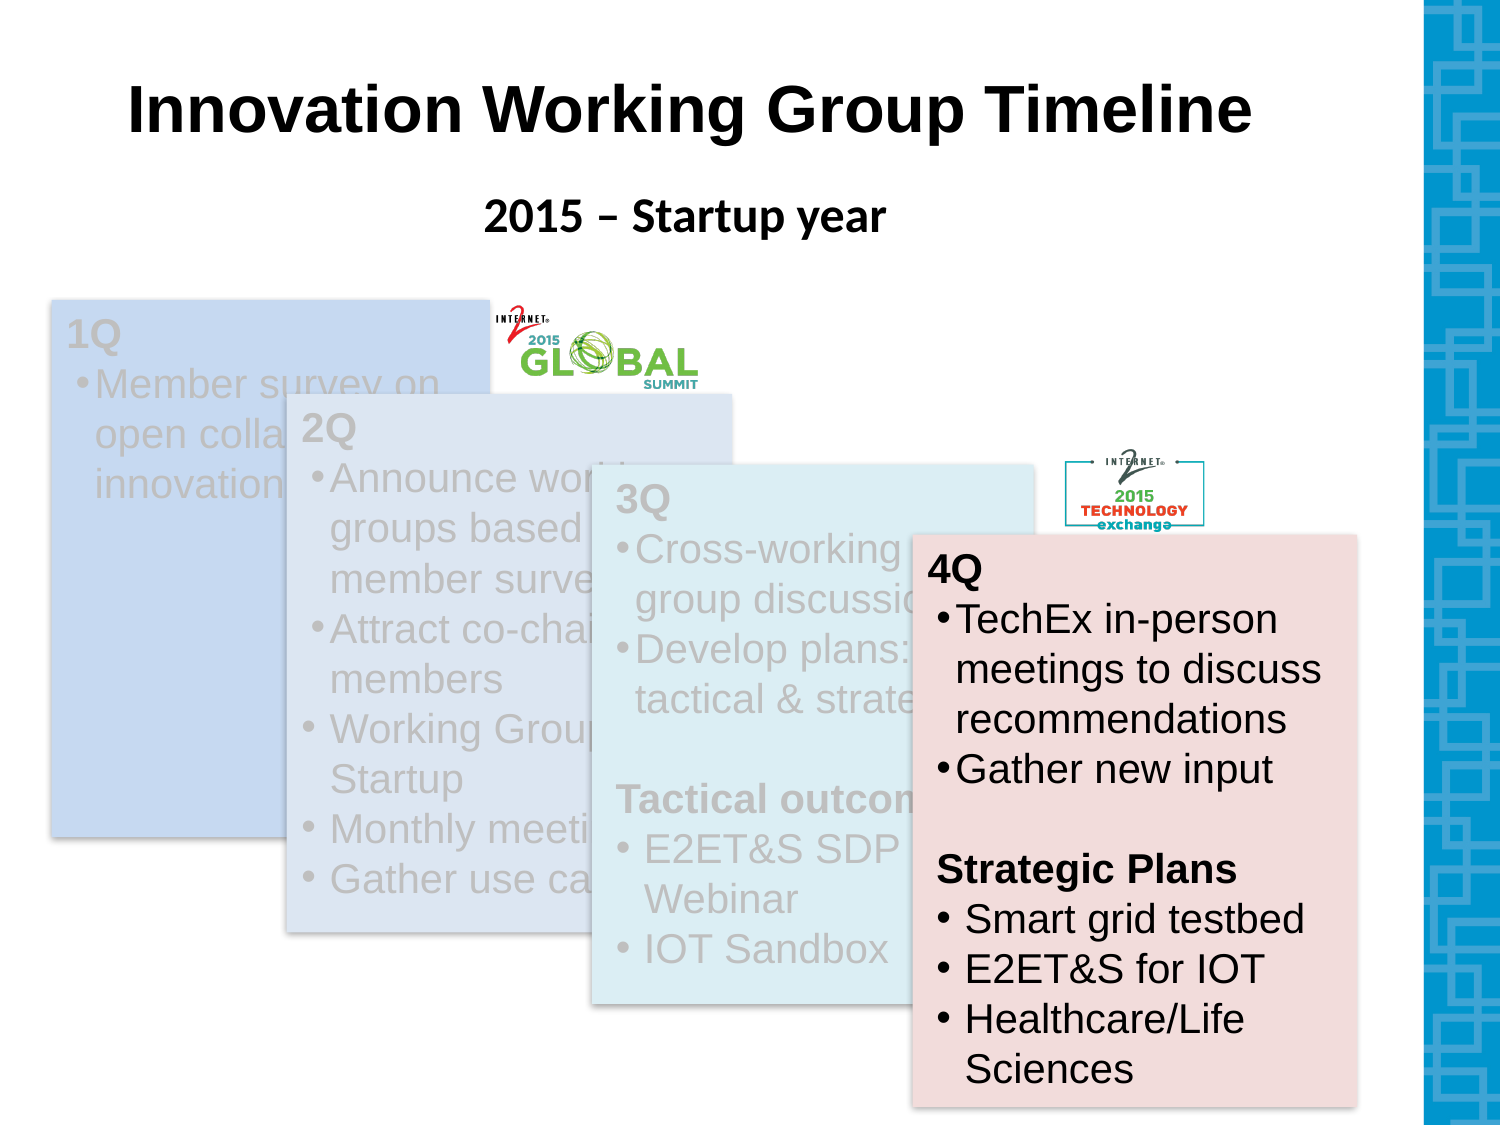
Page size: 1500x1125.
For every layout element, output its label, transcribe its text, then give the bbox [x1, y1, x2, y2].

text_box 1Q Member survey on open collaborative innovation ideas [51, 299, 491, 838]
title Innovation Working Group Timeline [112, 57, 1325, 178]
text_box 4Q TechEx in-person meetings to discuss recommendations Gather new input Strategic Plans Smart grid testbed E2ET&S for IOT Healthcare/Life Sciences [912, 534, 1358, 1108]
text_box 2Q Announce working groups based on member survey Attract co-chairs and members Working Groups Startup Monthly meetings Gather use cases [286, 393, 733, 933]
text_box 2015 – Startup year [468, 175, 903, 251]
text_box 3Q Cross-working group discussions Develop plans: tactical & strategic Tactical outcomes E2ET&S SDP Webinar IOT Sandbox [591, 464, 1034, 1005]
picture [0, 0, 1500, 1125]
